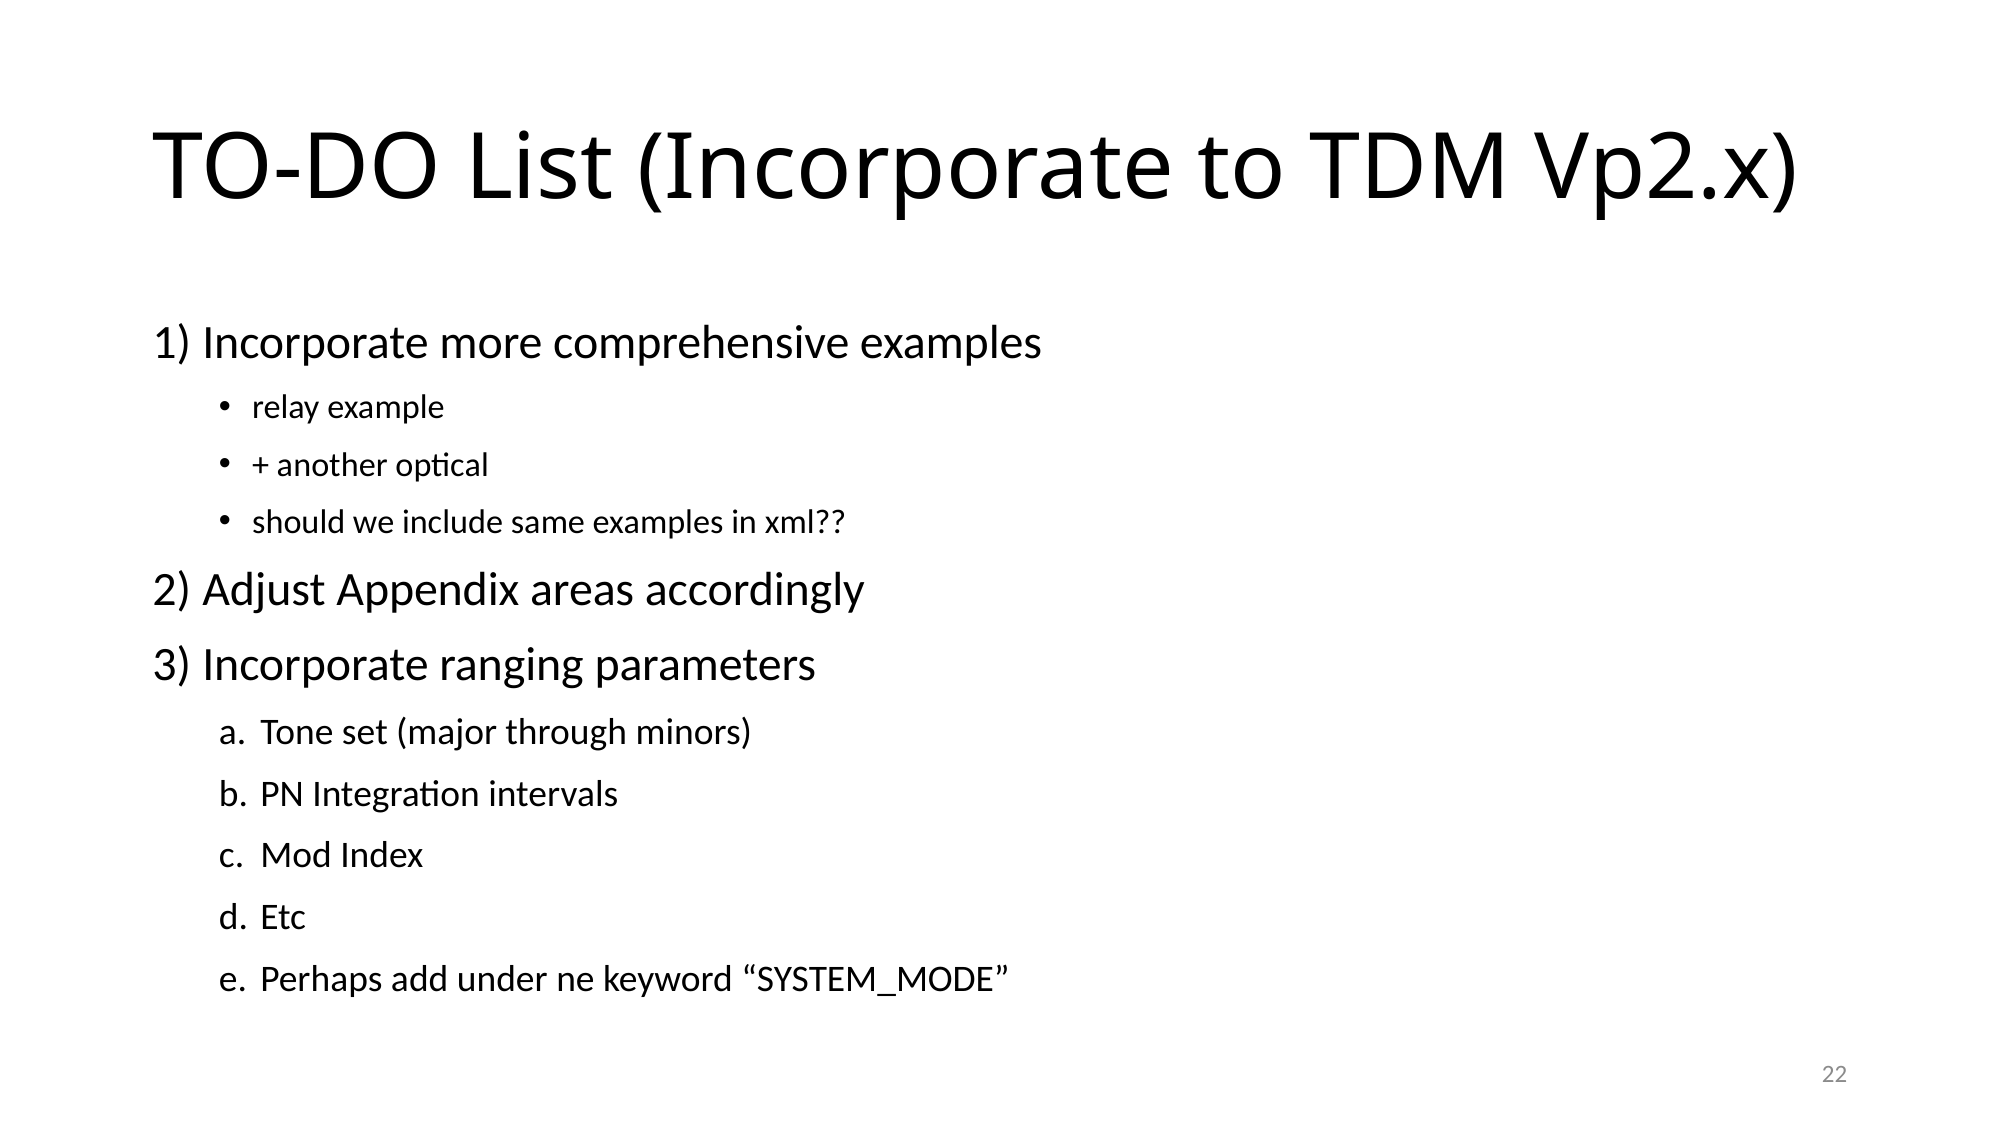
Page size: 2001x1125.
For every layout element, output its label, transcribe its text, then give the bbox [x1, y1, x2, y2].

slide_number 22 [1412, 1042, 1863, 1103]
list Incorporate more comprehensive examples relay example + another optical should we include same examples in xml?? Adjust Appendix areas accordingly Incorporate ranging parameters Tone set (major through minors) PN Integration intervals Mod Index Etc Perhaps add under ne keyword “SYSTEM_MODE” [137, 299, 1863, 1014]
title TO-DO List (Incorporate to TDM Vp2.x) [137, 59, 1863, 278]
